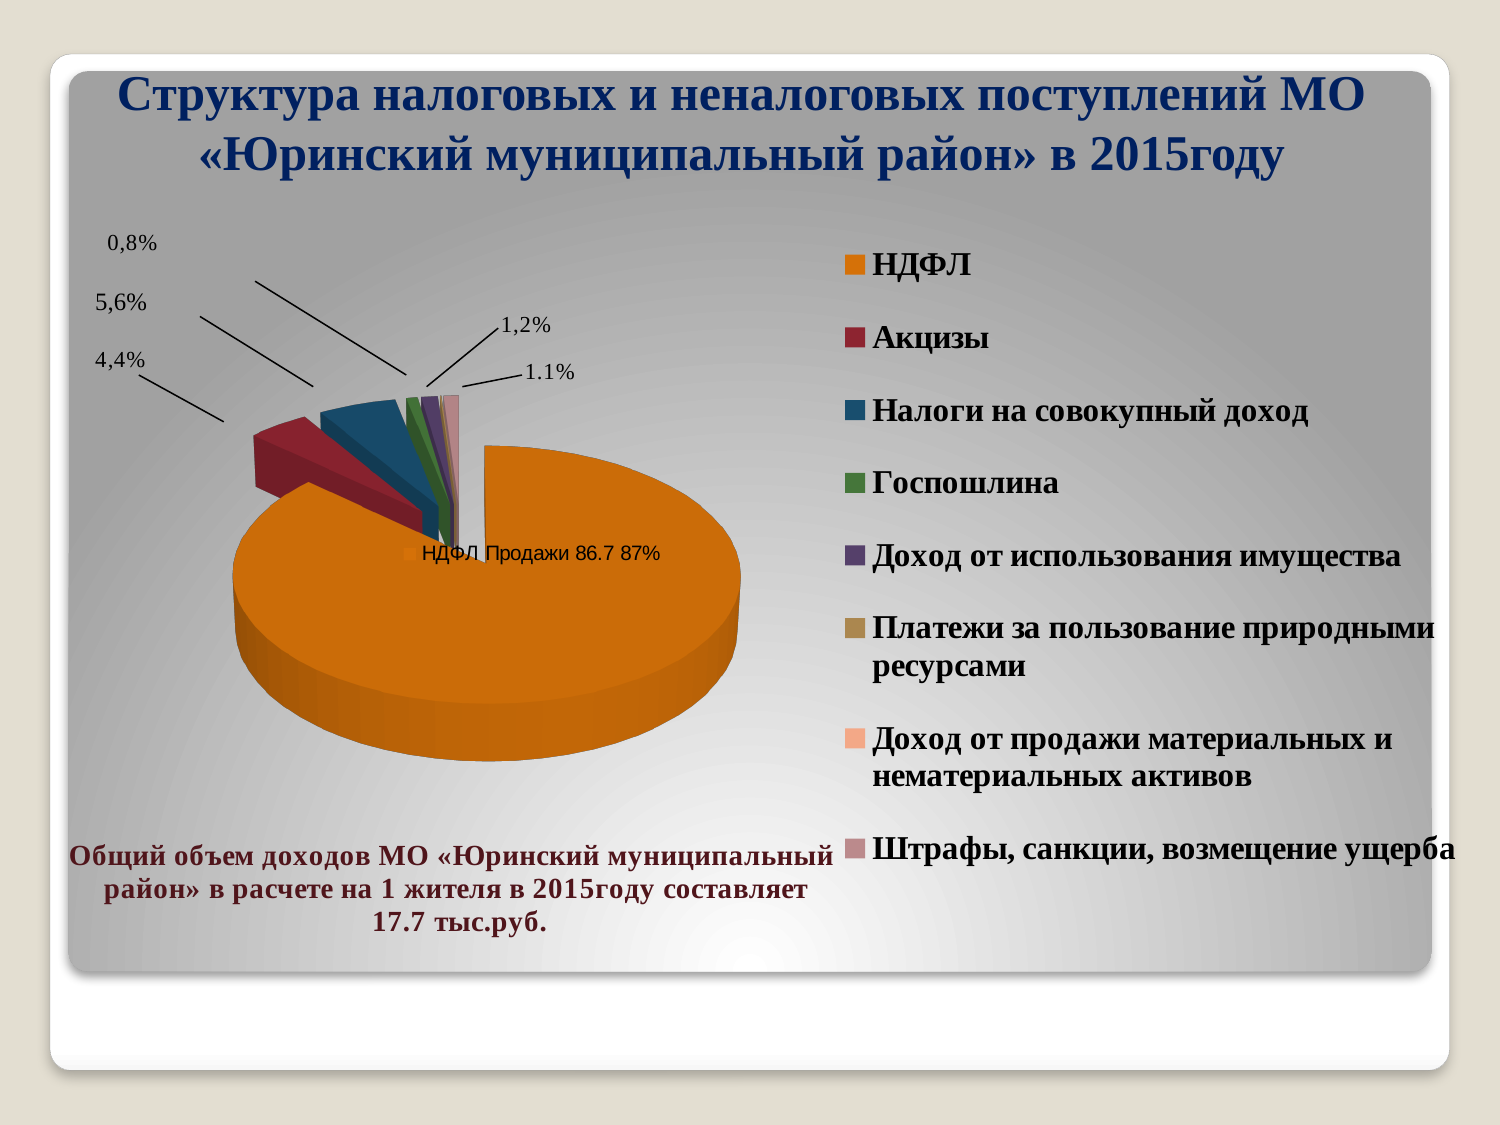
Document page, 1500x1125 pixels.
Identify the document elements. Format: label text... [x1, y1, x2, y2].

title Структура налоговых и неналоговых поступлений МО «Юринский муниципальный район» в 2015году [70, 35, 1413, 151]
chart [70, 152, 1477, 1055]
